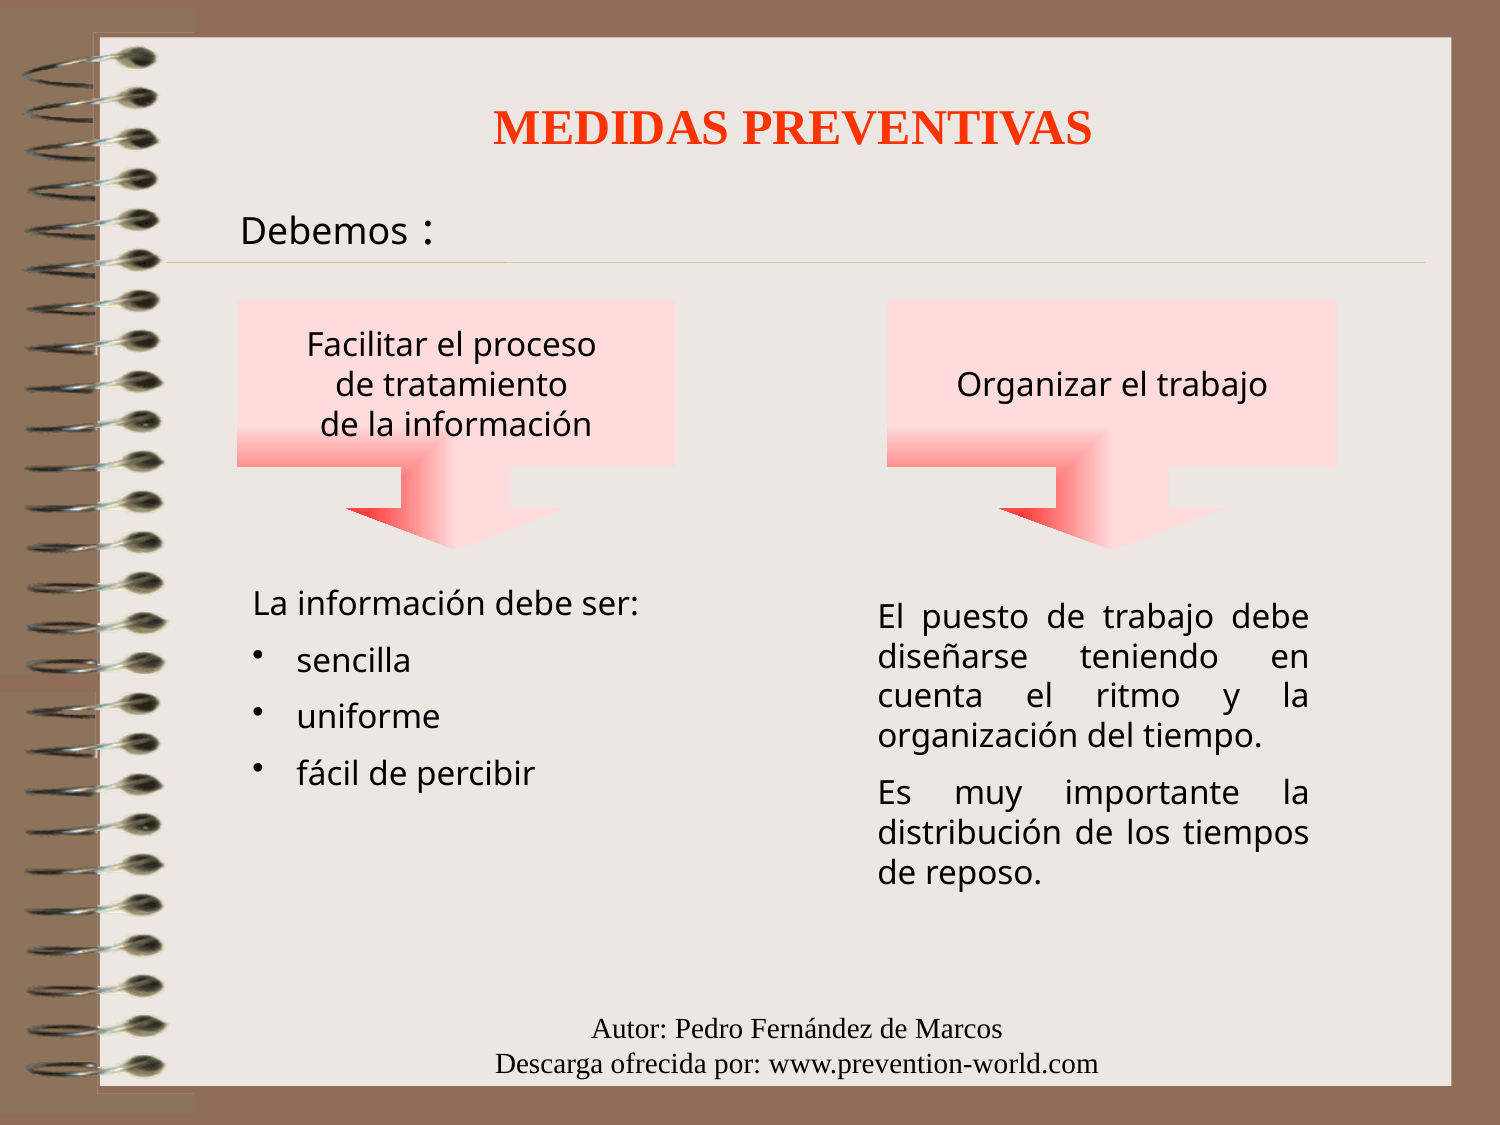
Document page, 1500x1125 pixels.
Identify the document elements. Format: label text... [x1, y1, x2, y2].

footer Autor: Pedro Fernández de Marcos Descarga ofrecida por: www.prevention-world.com [395, 1001, 1200, 1078]
text_box La información debe ser: sencilla uniforme fácil de percibir [237, 574, 700, 800]
picture [0, 692, 194, 1115]
picture [0, 8, 194, 674]
text_box El puesto de trabajo debe diseñarse teniendo en cuenta el ritmo y la organización del tiempo. Es muy importante la distribución de los tiempos de reposo. [862, 587, 1325, 899]
text_box Debemos : [224, 187, 1363, 263]
text_box Organizar el trabajo [887, 299, 1338, 550]
text_box MEDIDAS PREVENTIVAS [137, 87, 1450, 163]
text_box Facilitar el proceso de tratamiento de la información [237, 299, 675, 550]
